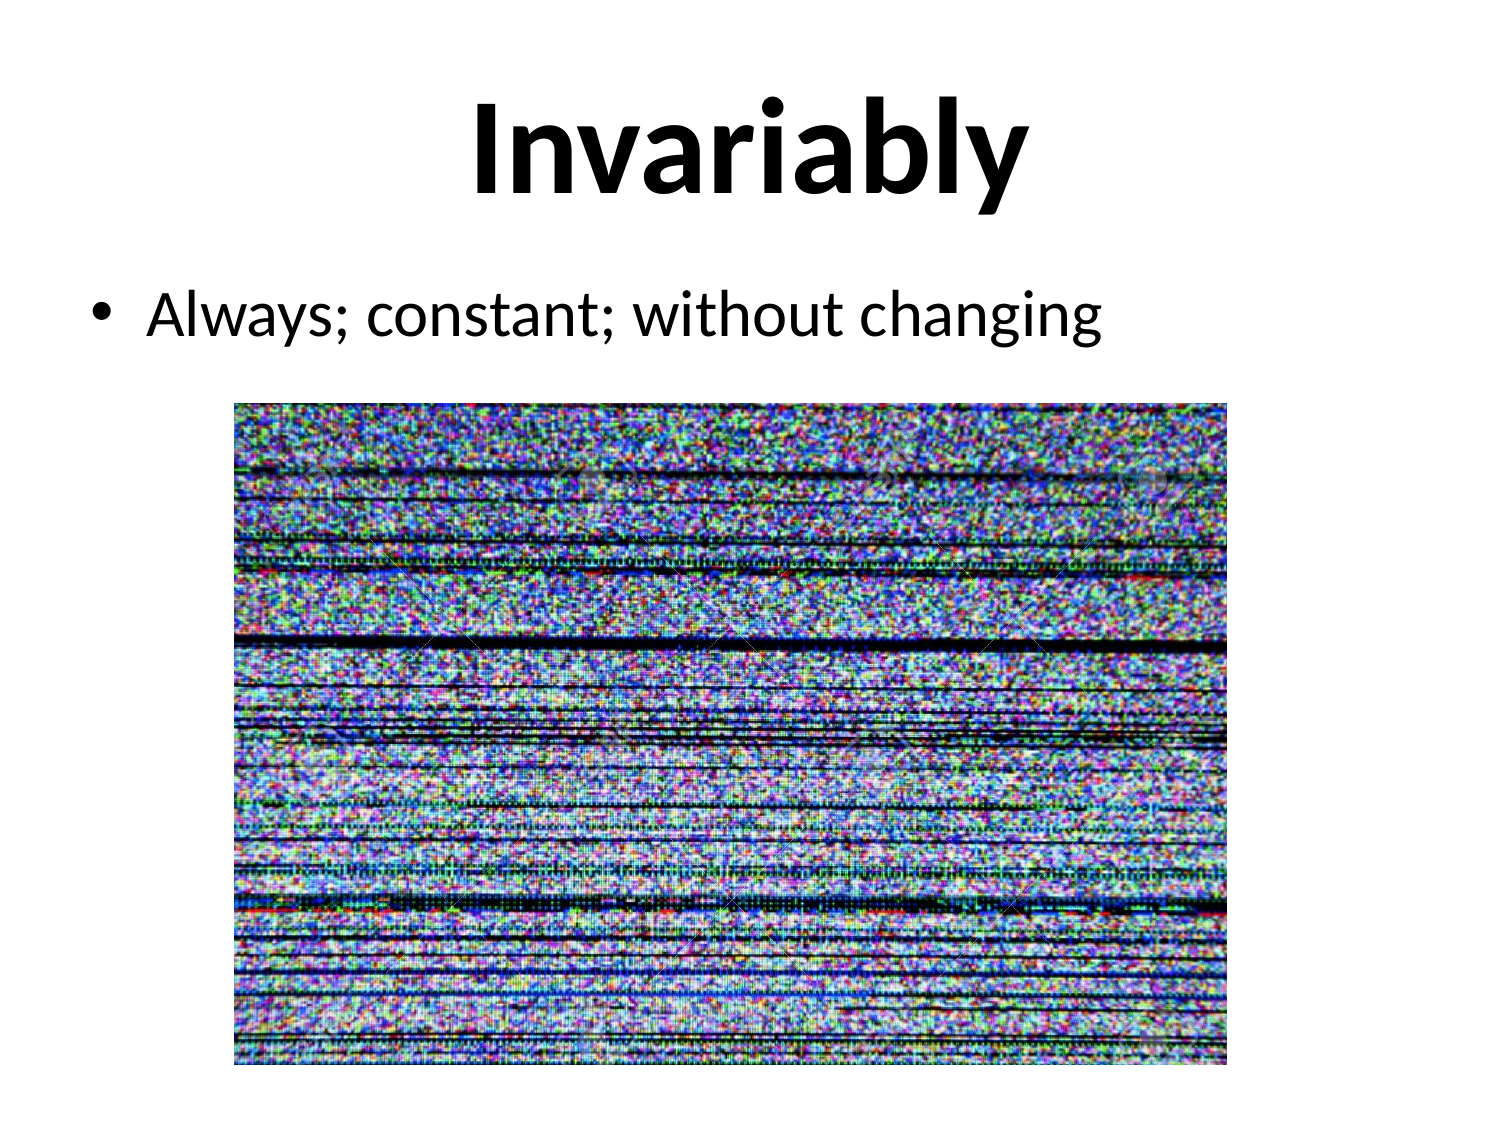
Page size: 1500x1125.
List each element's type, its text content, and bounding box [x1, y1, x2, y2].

picture [233, 403, 1227, 1065]
title Invariably [75, 45, 1425, 233]
list Always; constant; without changing [75, 262, 1425, 1005]
